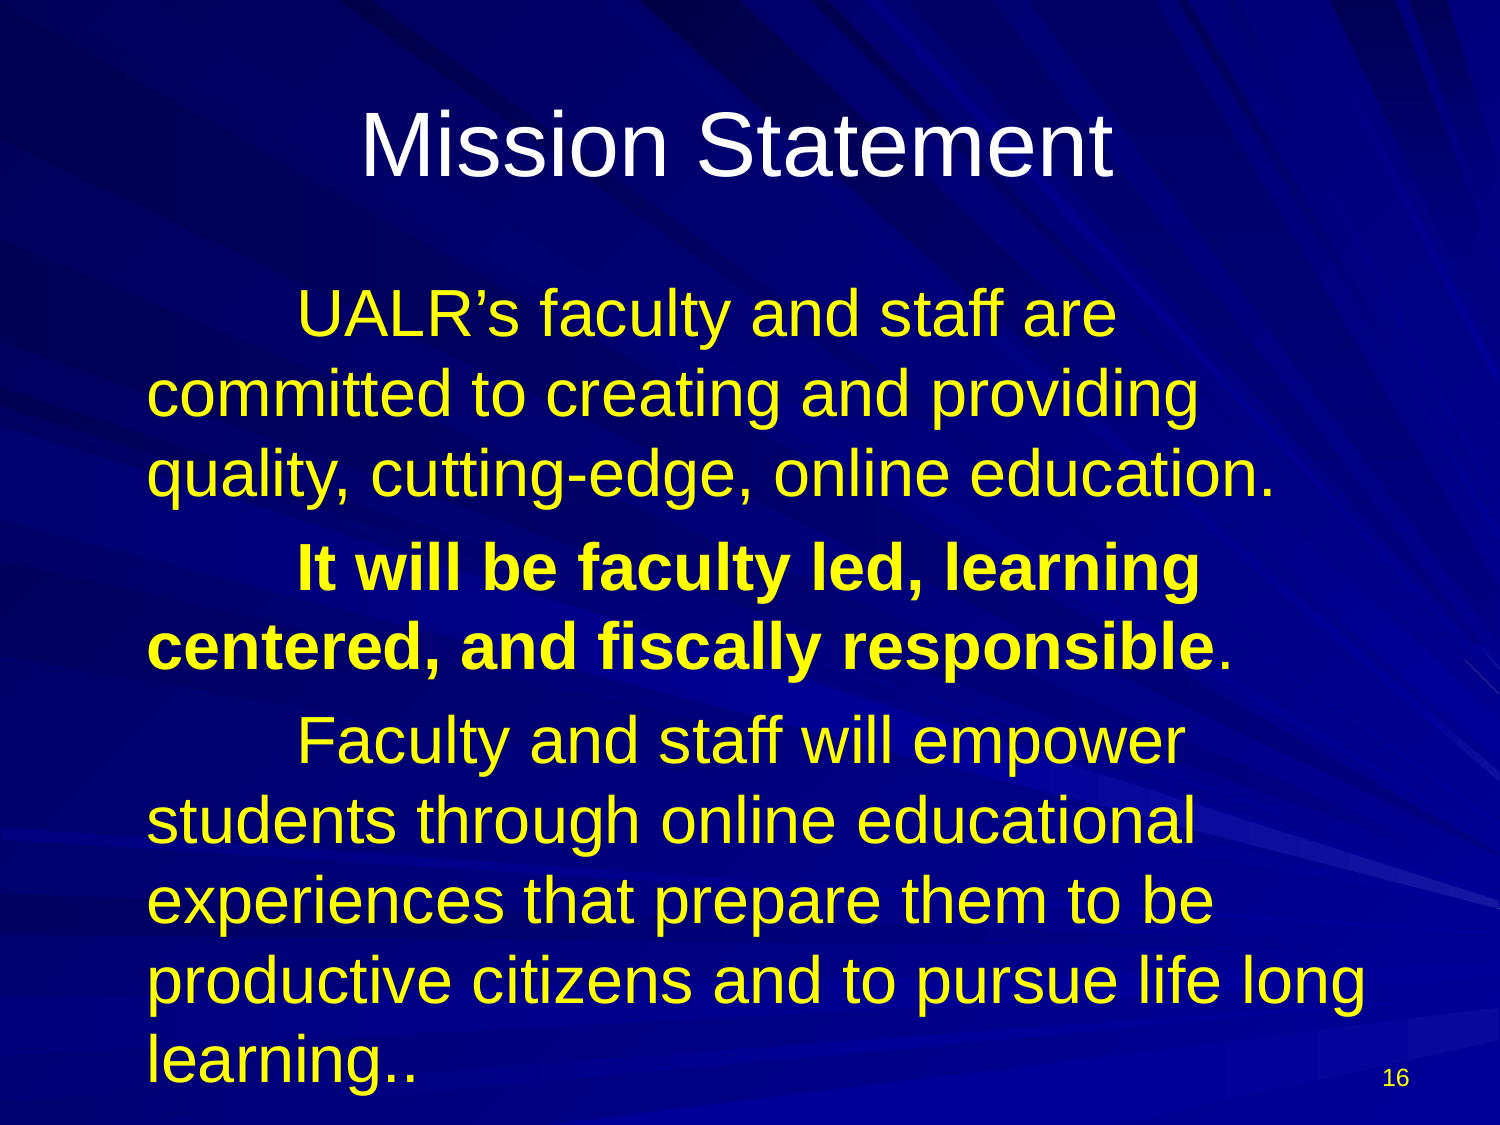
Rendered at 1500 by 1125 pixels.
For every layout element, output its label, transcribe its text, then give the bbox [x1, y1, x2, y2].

title Mission Statement [74, 45, 1426, 234]
list UALR’s faculty and staff are committed to creating and providing quality, cutting-edge, online education. It will be faculty led, learning centered, and fiscally responsible. Faculty and staff will empower students through online educational experiences that prepare them to be productive citizens and to pursue life long learning.. [74, 262, 1426, 1006]
slide_number 16 [1074, 1023, 1426, 1100]
